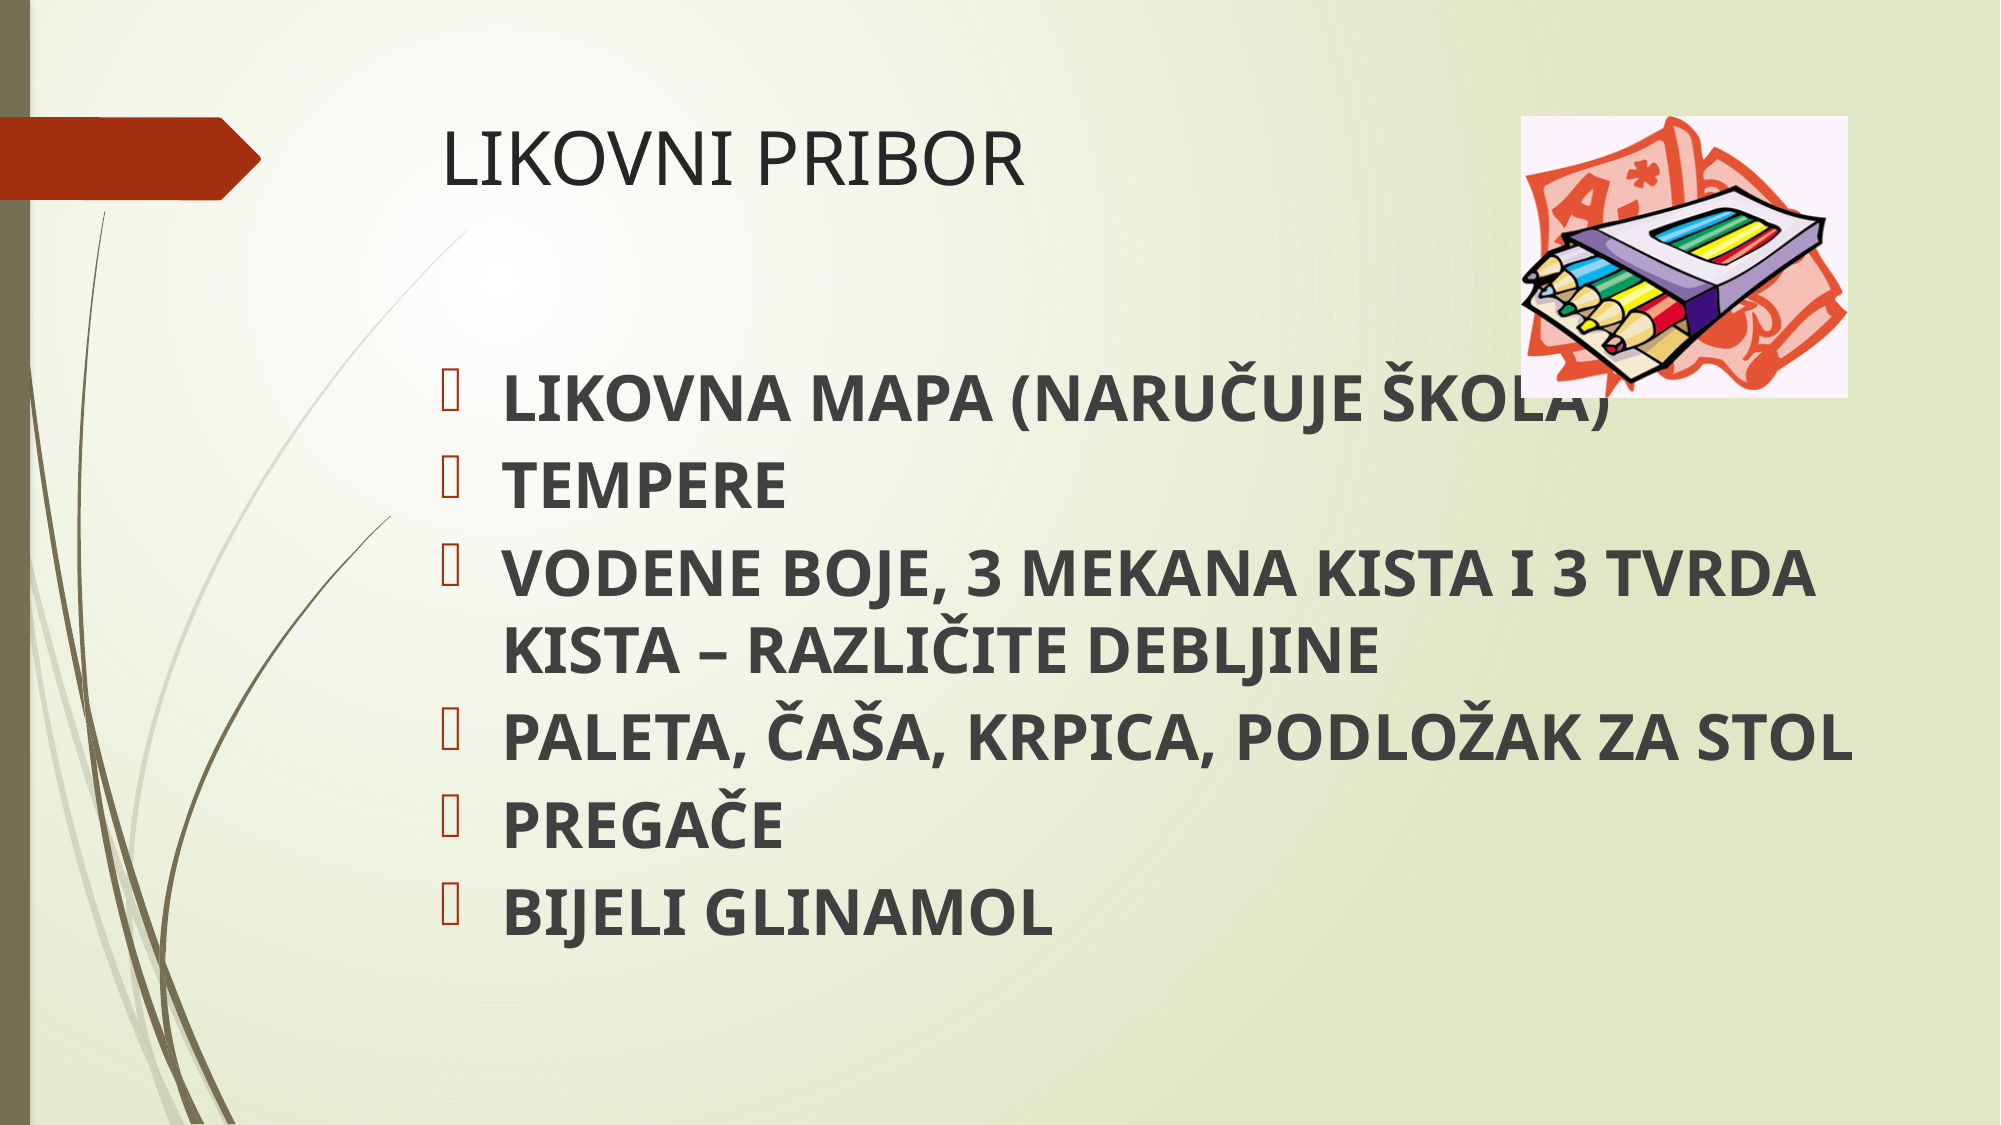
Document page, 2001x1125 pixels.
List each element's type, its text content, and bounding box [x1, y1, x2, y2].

title LIKOVNI PRIBOR [425, 102, 1888, 313]
picture [1520, 116, 1848, 399]
list LIKOVNA MAPA (NARUČUJE ŠKOLA) TEMPERE VODENE BOJE, 3 MEKANA KISTA I 3 TVRDA KISTA – RAZLIČITE DEBLJINE PALETA, ČAŠA, KRPICA, PODLOŽAK ZA STOL PREGAČE BIJELI GLINAMOL [424, 350, 1888, 970]
